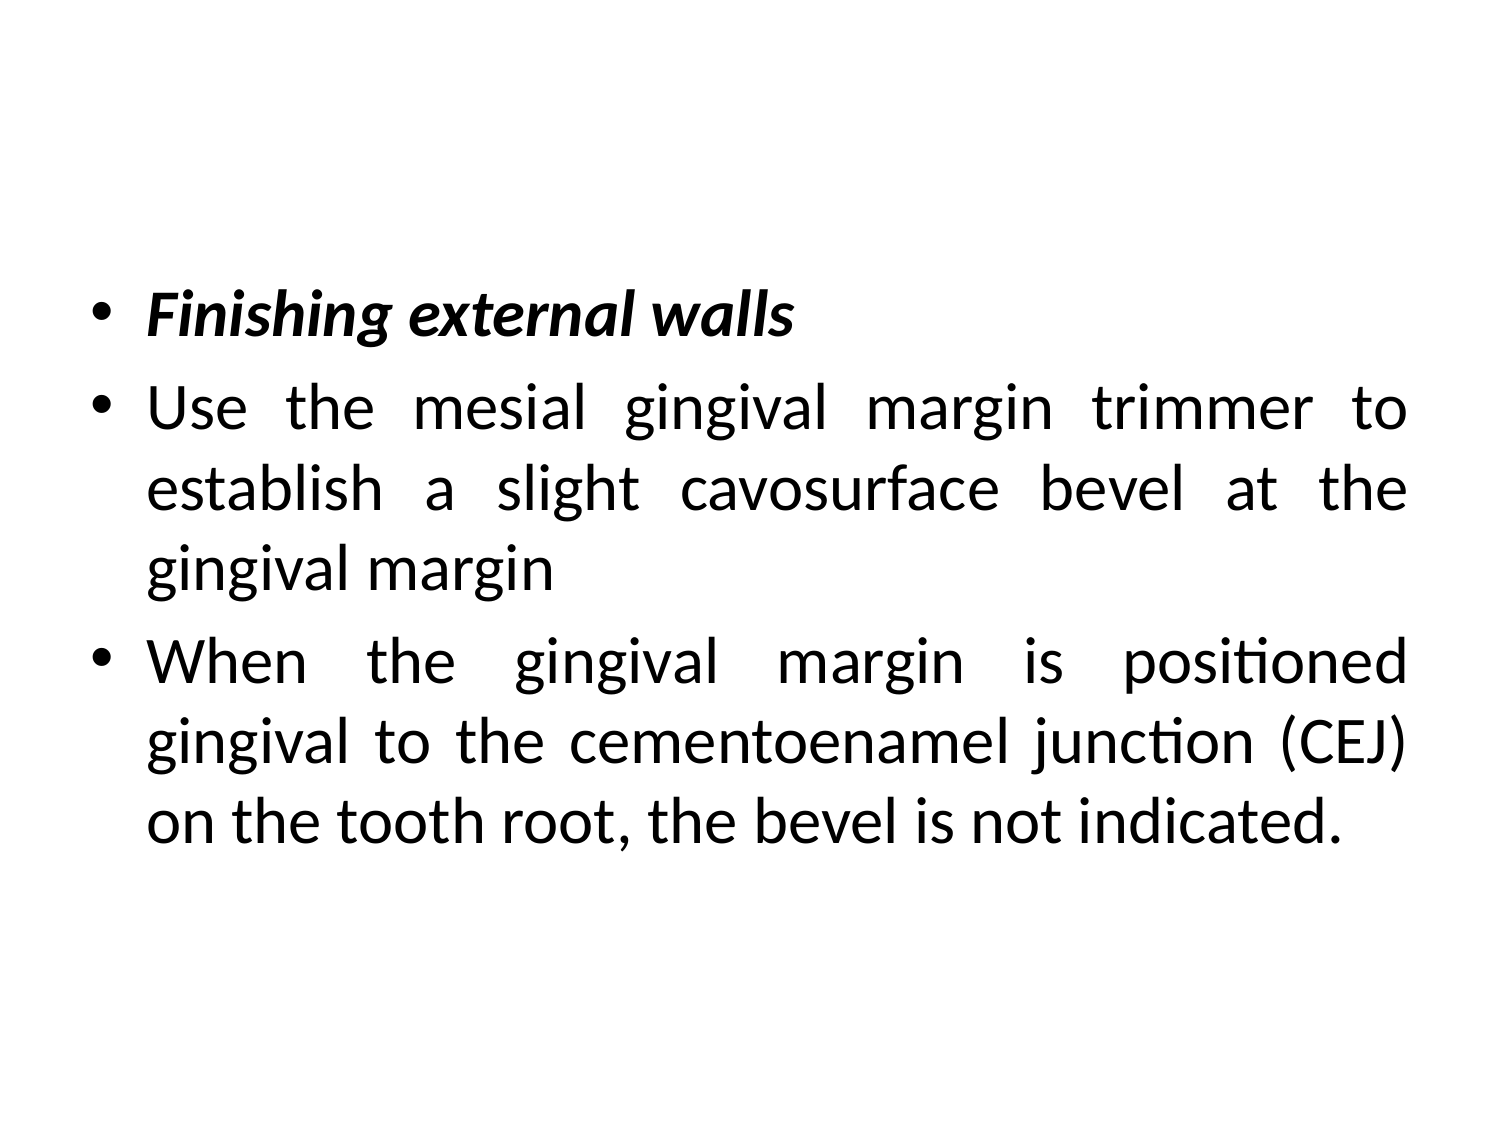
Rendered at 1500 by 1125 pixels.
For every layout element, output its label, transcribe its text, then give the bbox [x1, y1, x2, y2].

list Finishing external walls Use the mesial gingival margin trimmer to establish a slight cavosurface bevel at the gingival margin When the gingival margin is positioned gingival to the cementoenamel junction (CEJ) on the tooth root, the bevel is not indicated. [75, 262, 1425, 1005]
